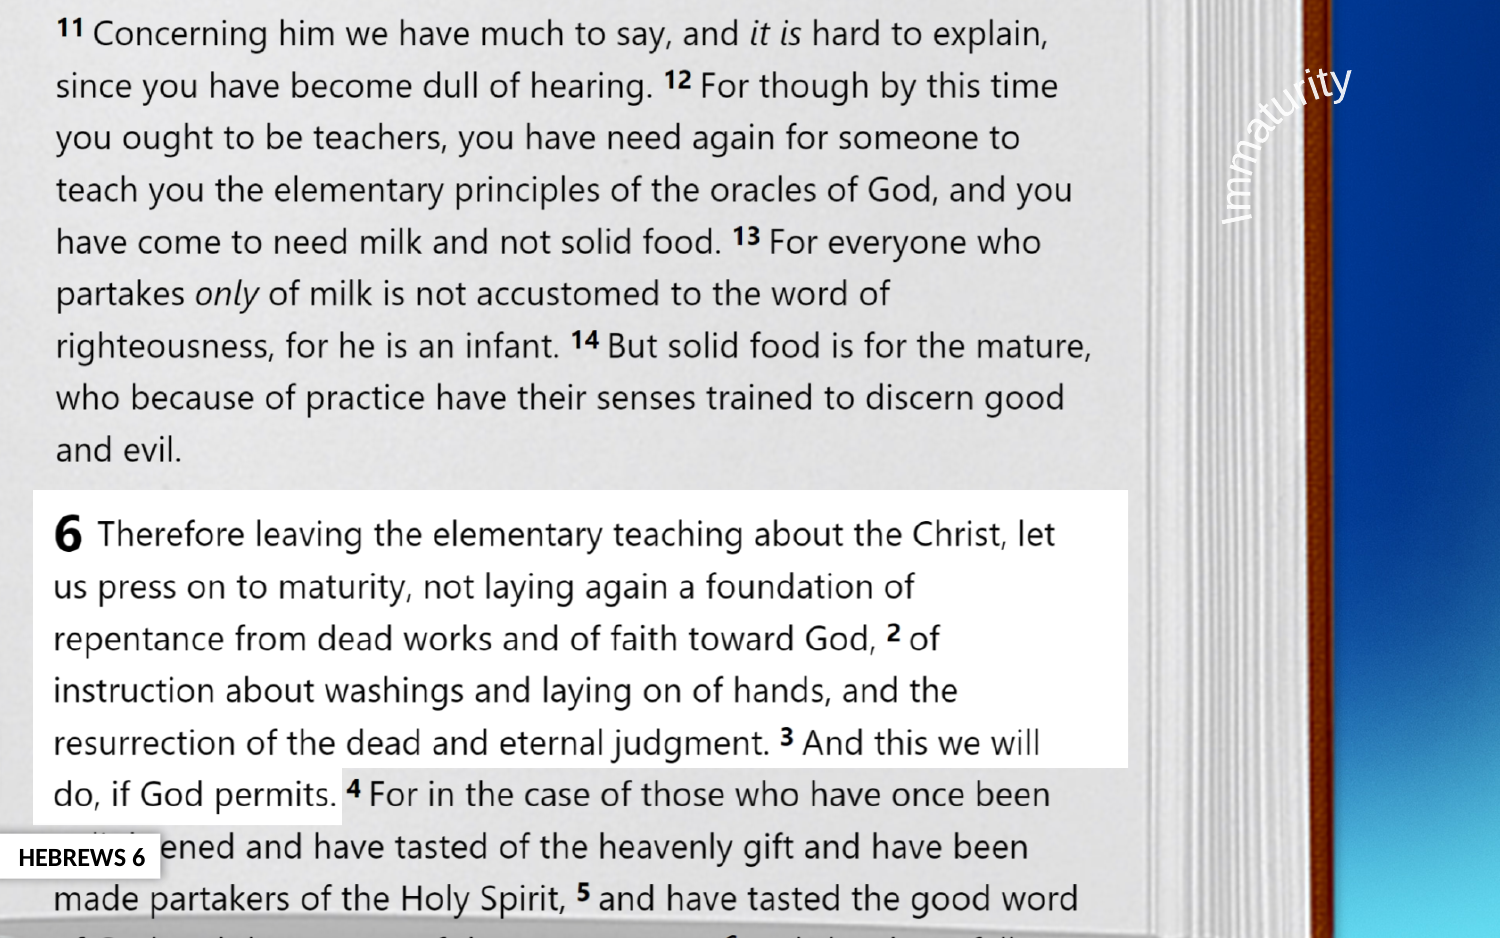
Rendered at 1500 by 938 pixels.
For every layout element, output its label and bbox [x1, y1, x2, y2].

text_box [1349, 69, 1353, 83]
picture [0, 0, 1500, 938]
